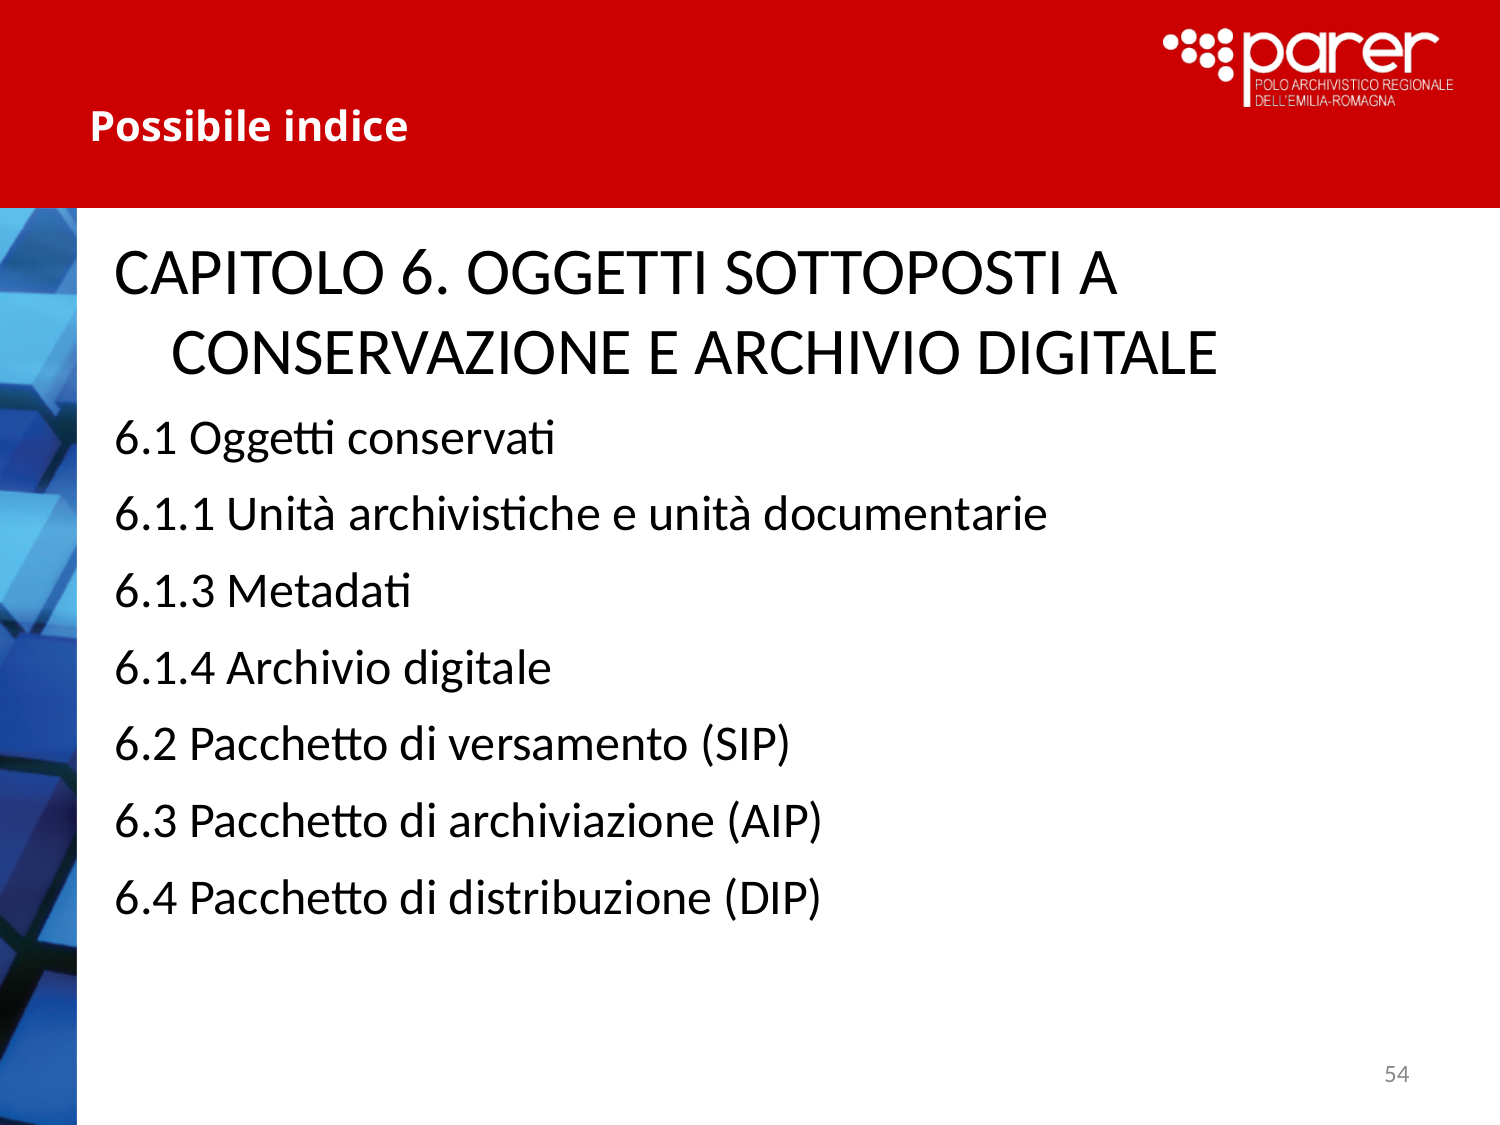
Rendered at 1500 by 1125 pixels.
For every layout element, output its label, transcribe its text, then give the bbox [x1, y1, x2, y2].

picture [0, 208, 76, 1125]
picture [1163, 0, 1500, 131]
title Possibile indice [75, 66, 1425, 185]
list CAPITOLO 6. OGGETTI SOTTOPOSTI A CONSERVAZIONE E ARCHIVIO DIGITALE 6.1 Oggetti conservati 6.1.1 Unità archivistiche e unità documentarie 6.1.3 Metadati 6.1.4 Archivio digitale 6.2 Pacchetto di versamento (SIP) 6.3 Pacchetto di archiviazione (AIP) 6.4 Pacchetto di distribuzione (DIP) [100, 219, 1450, 962]
slide_number 54 [1074, 1042, 1425, 1103]
